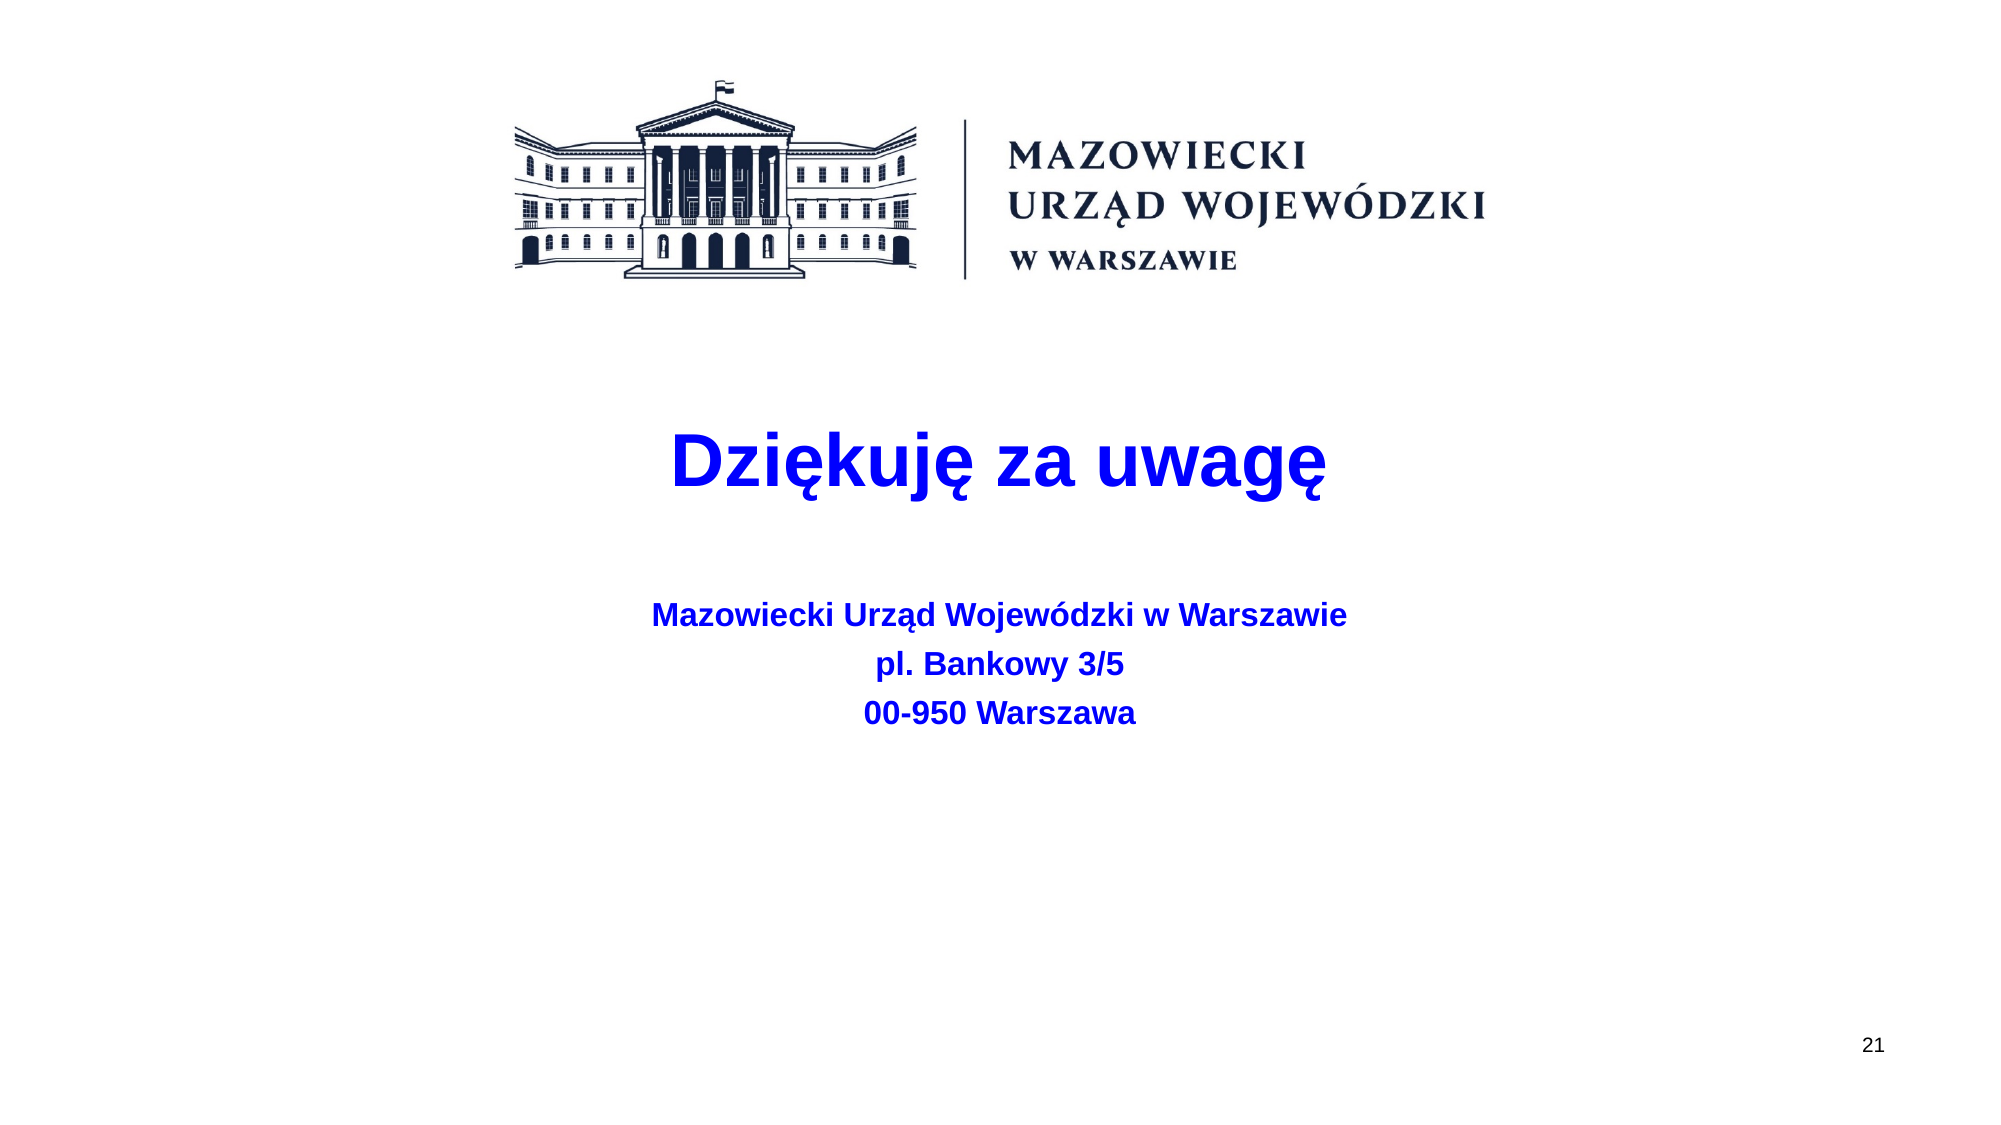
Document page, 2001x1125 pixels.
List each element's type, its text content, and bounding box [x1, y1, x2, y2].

text_box Dziękuję za uwagę [176, 422, 1824, 503]
subtitle Mazowiecki Urząd Wojewódzki w Warszawie pl. Bankowy 3/5 00-950 Warszawa [251, 529, 1749, 979]
picture [490, 67, 1509, 289]
text_box 21 [1779, 1024, 1900, 1071]
